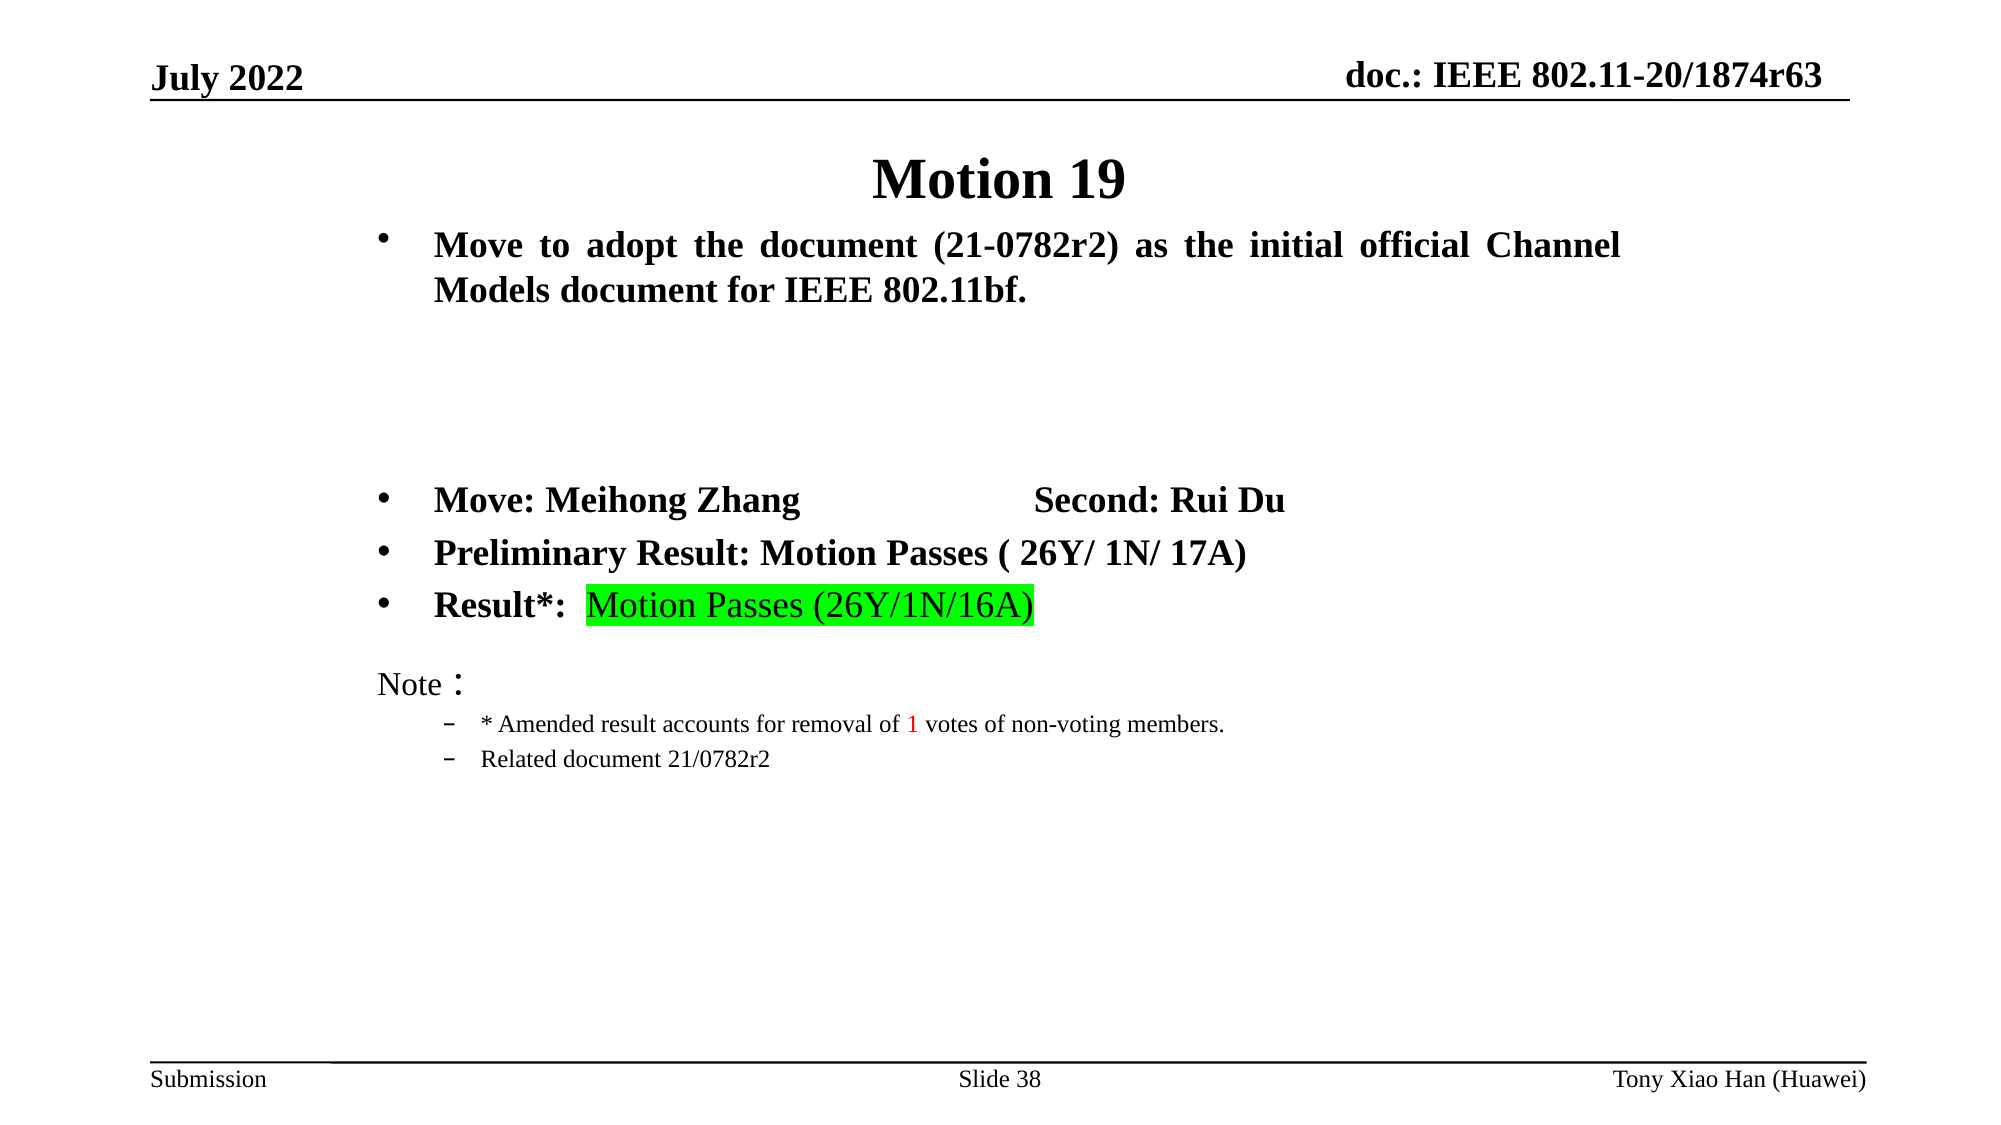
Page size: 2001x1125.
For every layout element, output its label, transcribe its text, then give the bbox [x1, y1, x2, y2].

text_box Move to adopt the document (21-0782r2) as the initial official Channel Models document for IEEE 802.11bf. Move: Meihong Zhang Second: Rui Du Preliminary Result: Motion Passes ( 26Y/ 1N/ 17A) Result*: Motion Passes (26Y/1N/16A) Note： * Amended result accounts for removal of 1 votes of non-voting members. Related document 21/0782r2 [362, 212, 1638, 900]
text_box Motion 19 [362, 87, 1638, 212]
